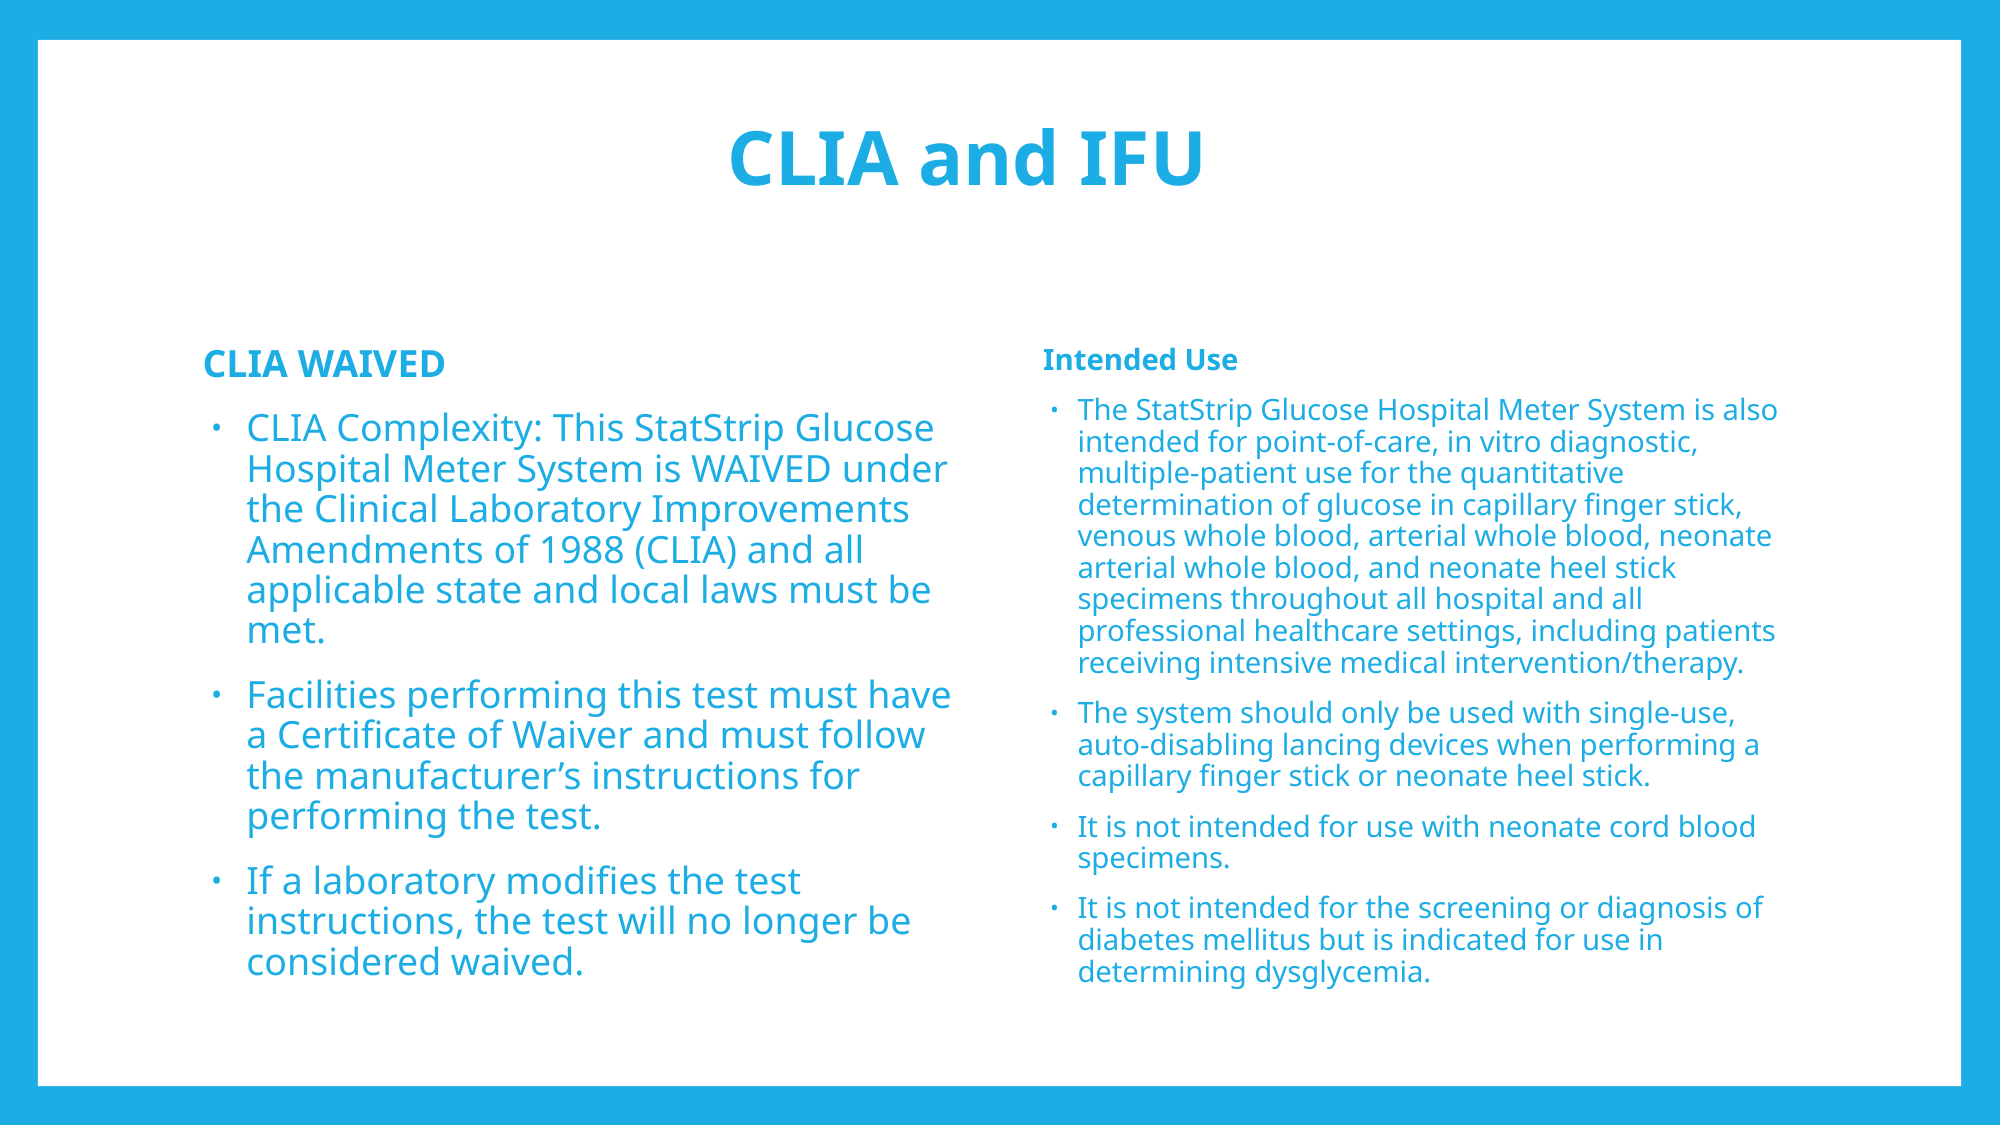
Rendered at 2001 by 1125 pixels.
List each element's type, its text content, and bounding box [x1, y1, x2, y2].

list Intended Use The StatStrip Glucose Hospital Meter System is also intended for point-of-care, in vitro diagnostic, multiple-patient use for the quantitative determination of glucose in capillary finger stick, venous whole blood, arterial whole blood, neonate arterial whole blood, and neonate heel stick specimens throughout all hospital and all professional healthcare settings, including patients receiving intensive medical intervention/therapy. The system should only be used with single-use, auto-disabling lancing devices when performing a capillary finger stick or neonate heel stick. It is not intended for use with neonate cord blood specimens. It is not intended for the screening or diagnosis of diabetes mellitus but is indicated for use in determining dysglycemia. [1028, 337, 1809, 998]
title CLIA and IFU [105, 102, 1830, 221]
list CLIA WAIVED CLIA Complexity: This StatStrip Glucose Hospital Meter System is WAIVED under the Clinical Laboratory Improvements Amendments of 1988 (CLIA) and all applicable state and local laws must be met. Facilities performing this test must have a Certificate of Waiver and must follow the manufacturer’s instructions for performing the test. If a laboratory modifies the test instructions, the test will no longer be considered waived. [187, 337, 968, 998]
